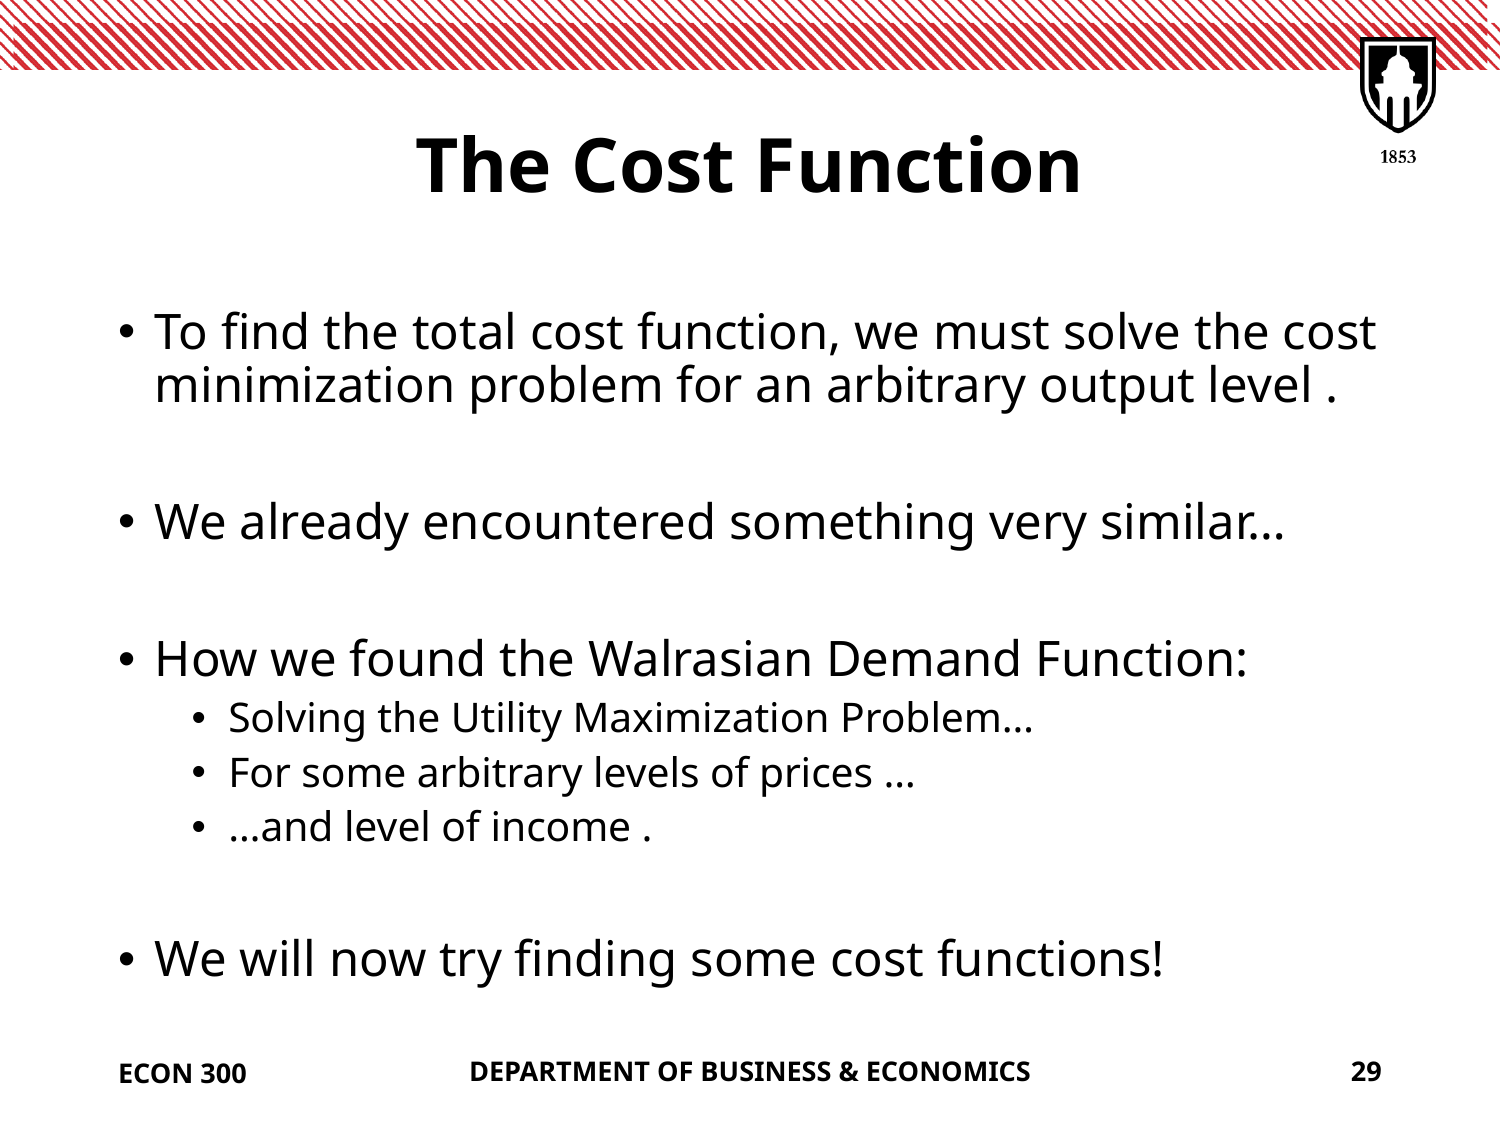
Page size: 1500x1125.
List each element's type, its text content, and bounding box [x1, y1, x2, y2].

title The Cost Function [103, 59, 1397, 278]
picture [0, 0, 1500, 163]
footer DEPARTMENT OF BUSINESS & ECONOMICS [277, 1042, 1059, 1103]
slide_number ECON 300 [103, 1042, 277, 1103]
slide_number 29 [1059, 1042, 1397, 1103]
